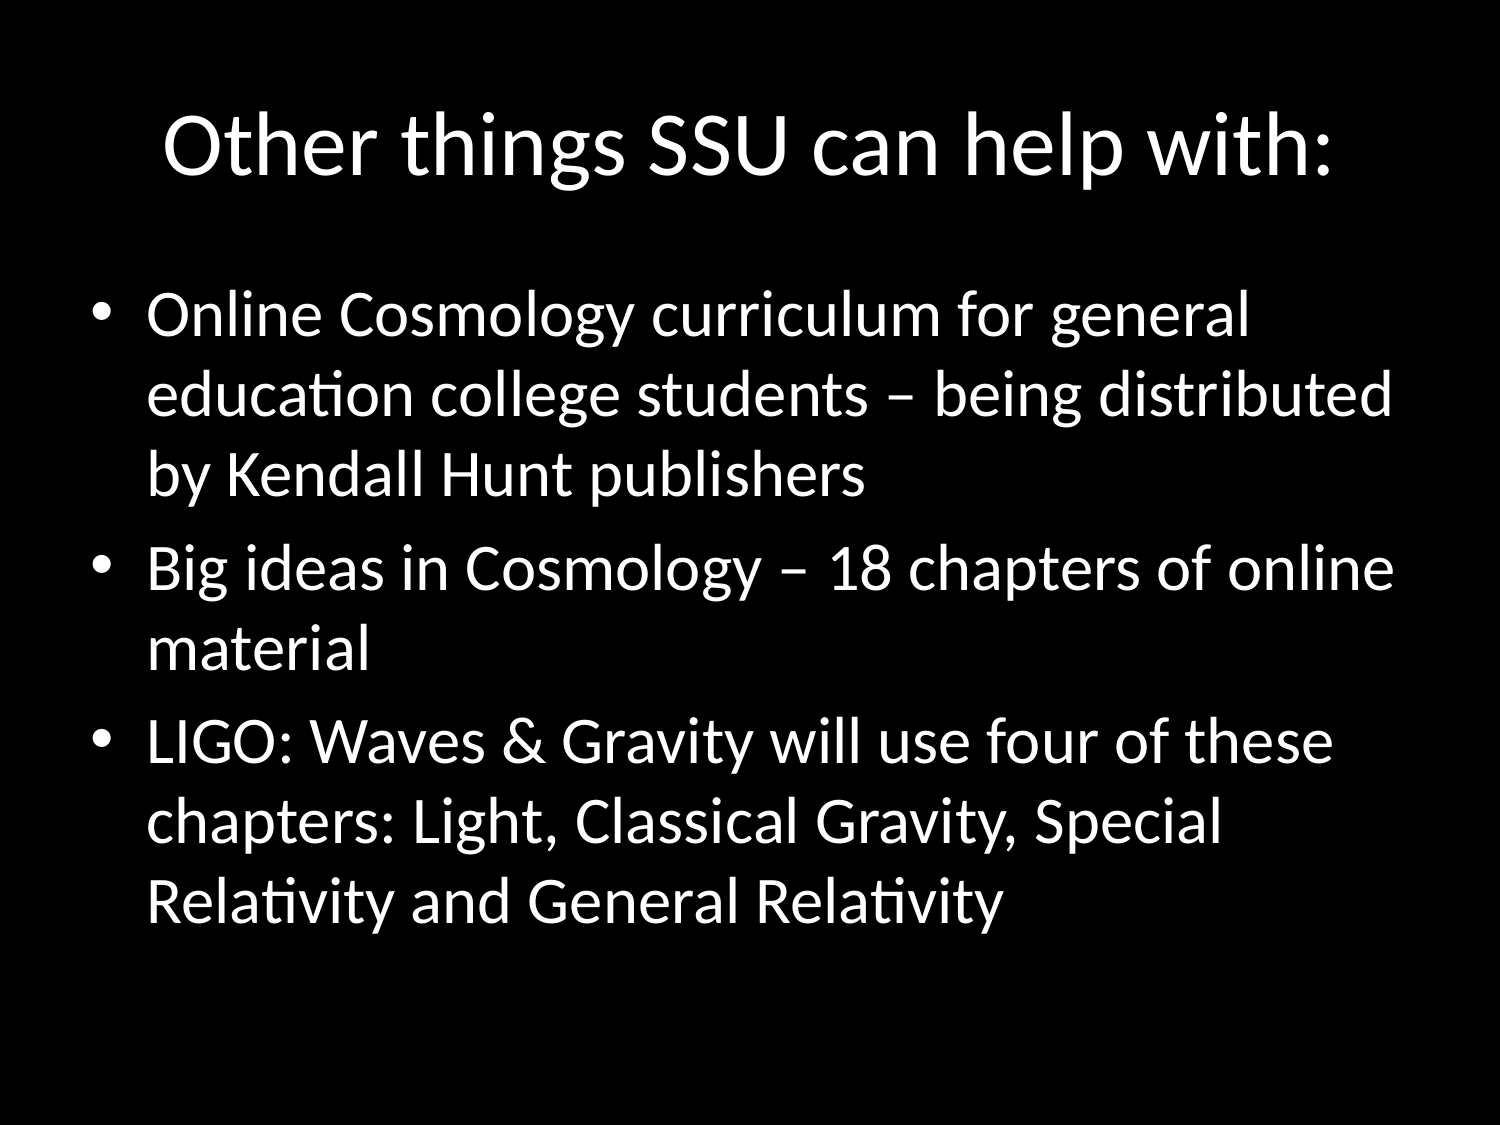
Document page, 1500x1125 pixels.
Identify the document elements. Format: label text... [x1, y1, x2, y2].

list Online Cosmology curriculum for general education college students – being distributed by Kendall Hunt publishers Big ideas in Cosmology – 18 chapters of online material LIGO: Waves & Gravity will use four of these chapters: Light, Classical Gravity, Special Relativity and General Relativity [75, 262, 1425, 1005]
title Other things SSU can help with: [75, 45, 1425, 233]
